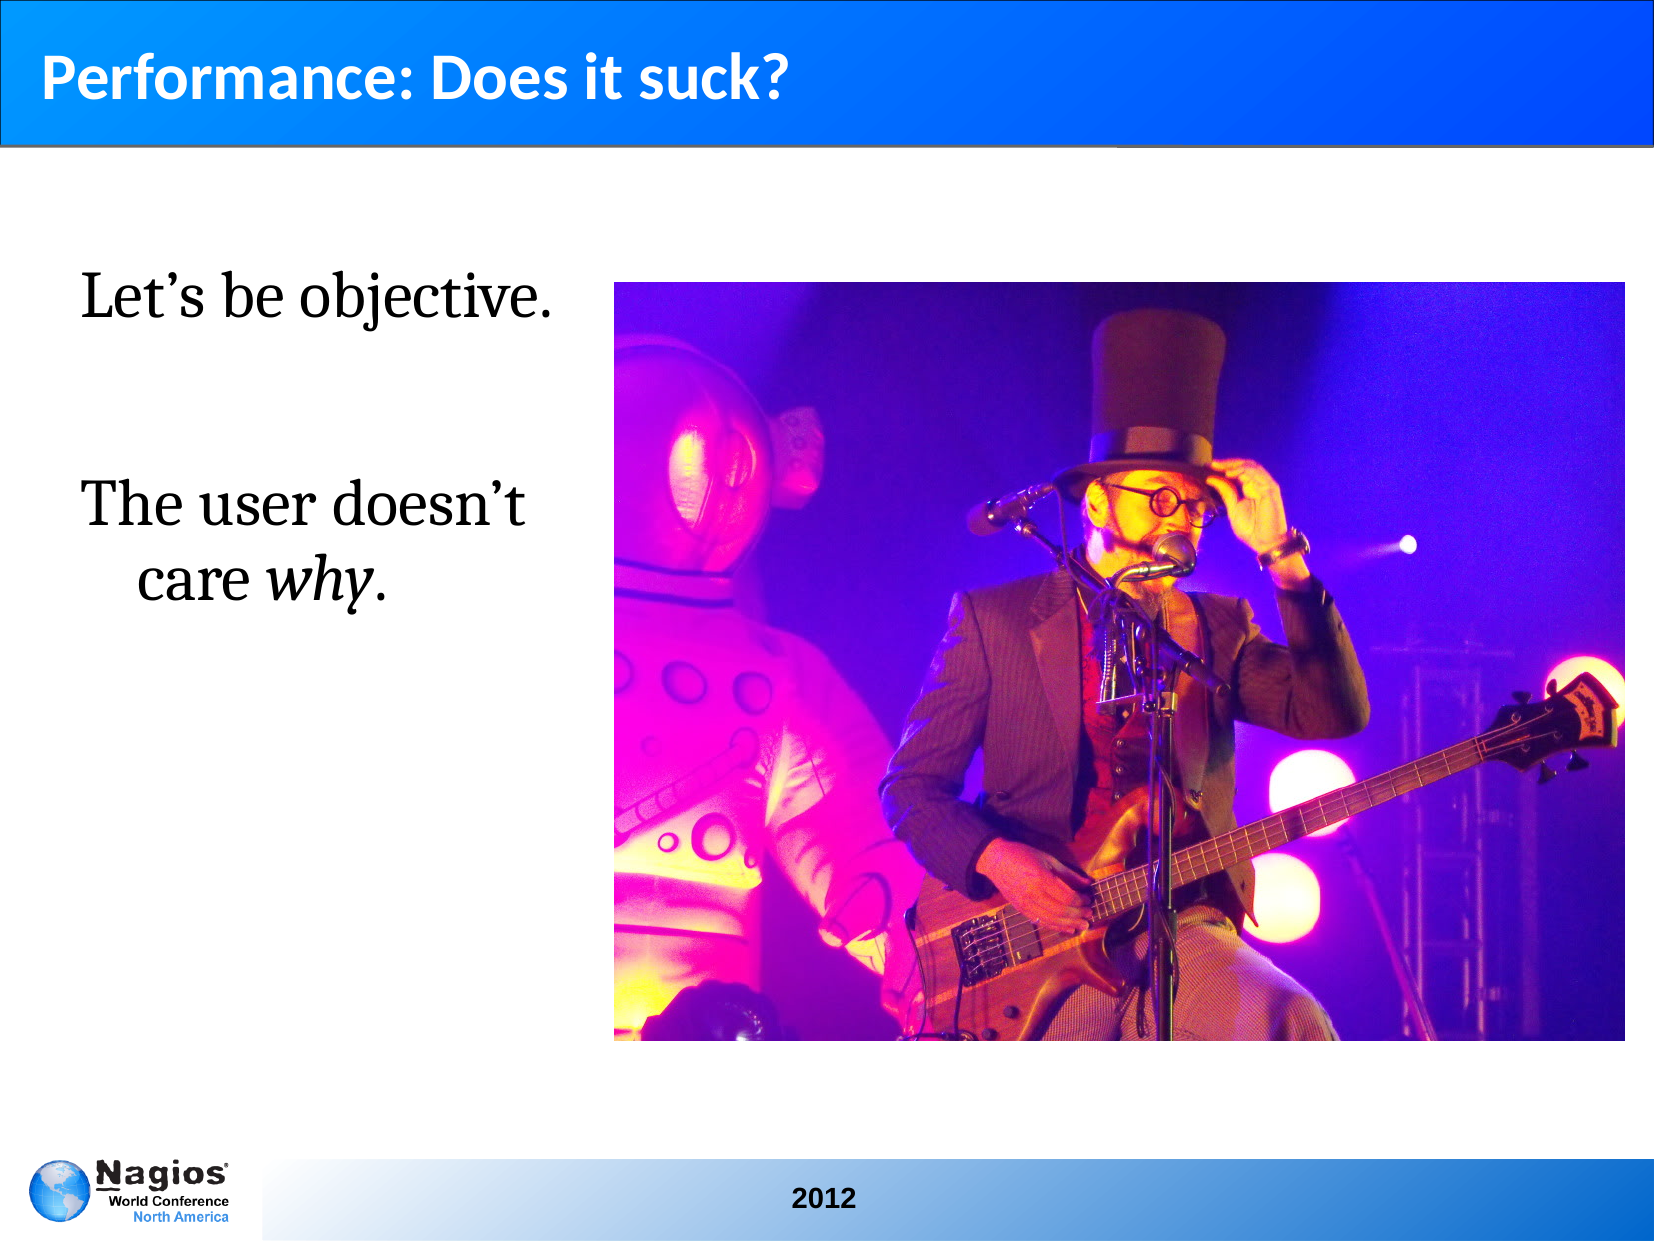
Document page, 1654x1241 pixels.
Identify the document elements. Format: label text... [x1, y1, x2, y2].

picture [614, 282, 1625, 1041]
picture [29, 1159, 229, 1235]
list Let’s be objective. The user doesn’t care why. [80, 253, 603, 1072]
title Performance: Does it suck? [41, 28, 1248, 127]
slide_number 2012 [642, 1178, 1006, 1219]
